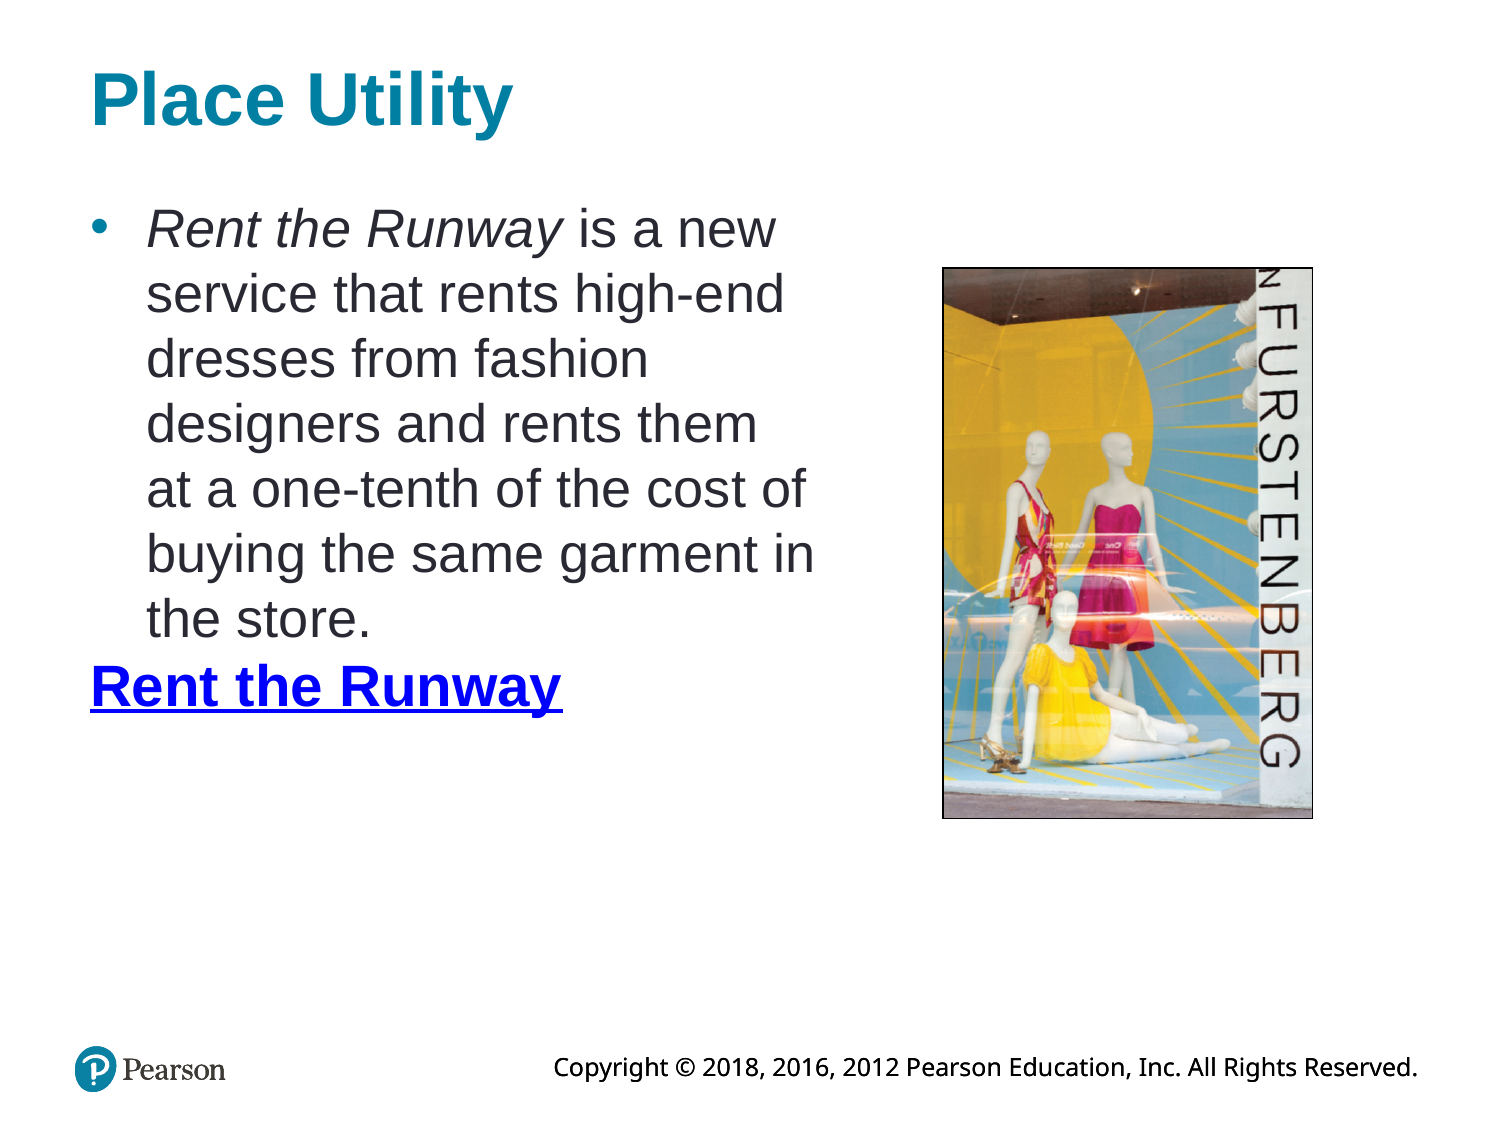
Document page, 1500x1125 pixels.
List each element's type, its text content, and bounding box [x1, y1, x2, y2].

title Place Utility [75, 35, 1425, 138]
picture [942, 267, 1313, 819]
list Rent the Runway is a new service that rents high-end dresses from fashion designers and rents them at a one-tenth of the cost of buying the same garment in the store. Rent the Runway [75, 185, 833, 954]
